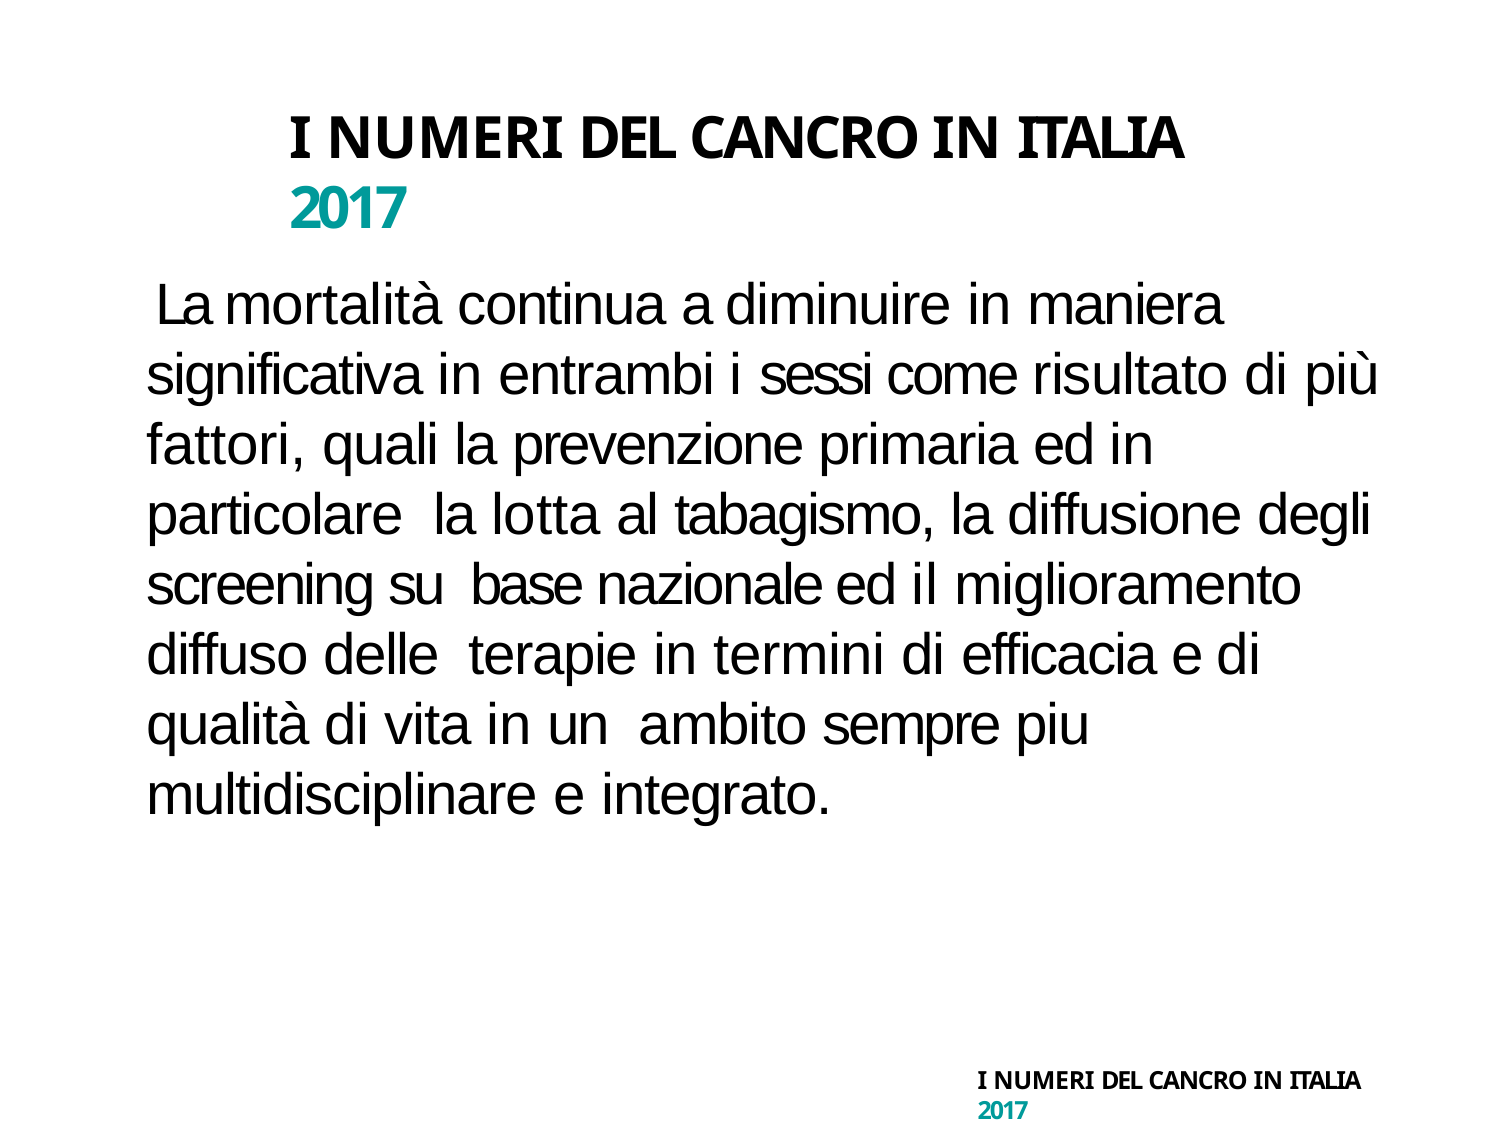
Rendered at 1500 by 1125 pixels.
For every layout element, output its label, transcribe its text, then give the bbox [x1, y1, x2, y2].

text_box La mortalità continua a diminuire in maniera significativa in entrambi i sessi come risultato di più fattori, quali la prevenzione primaria ed in particolare la lotta al tabagismo, la diffusione degli screening su base nazionale ed il miglioramento diffuso delle terapie in termini di efficacia e di qualità di vita in un ambito sempre piu multidisciplinare e integrato. [87, 264, 1410, 826]
title I NUMERI DEL CANCRO IN ITALIA 2017 [287, 98, 1213, 288]
text_box I NUMERI DEL CANCRO IN ITALIA 2017 [975, 1062, 1376, 1125]
